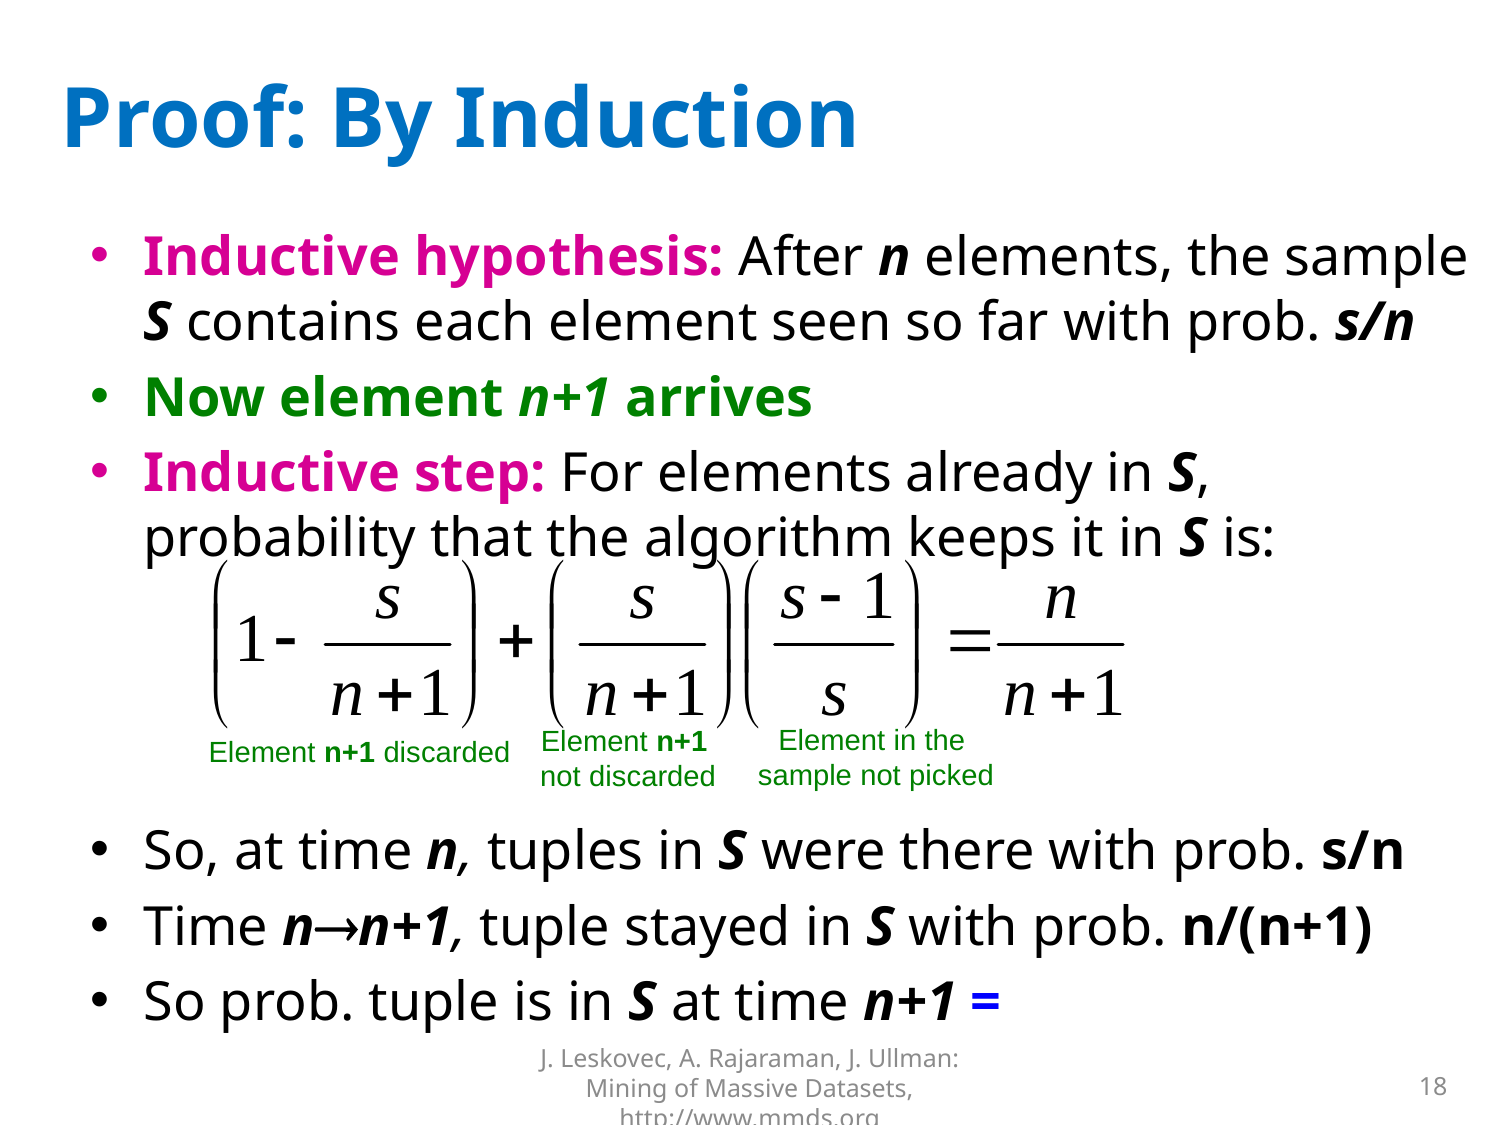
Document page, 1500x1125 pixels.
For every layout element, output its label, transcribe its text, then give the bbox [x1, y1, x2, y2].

title Proof: By Induction [45, 47, 1465, 180]
footer J. Leskovec, A. Rajaraman, J. Ullman: Mining of Massive Datasets, http://www.mmds.org [512, 1057, 988, 1118]
slide_number 18 [1112, 1057, 1463, 1118]
text_box Element in the sample not picked [742, 750, 1009, 799]
text_box Element n+1 discarded [193, 725, 525, 776]
text_box Element n+1 not discarded [525, 750, 731, 800]
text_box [199, 546, 1138, 742]
